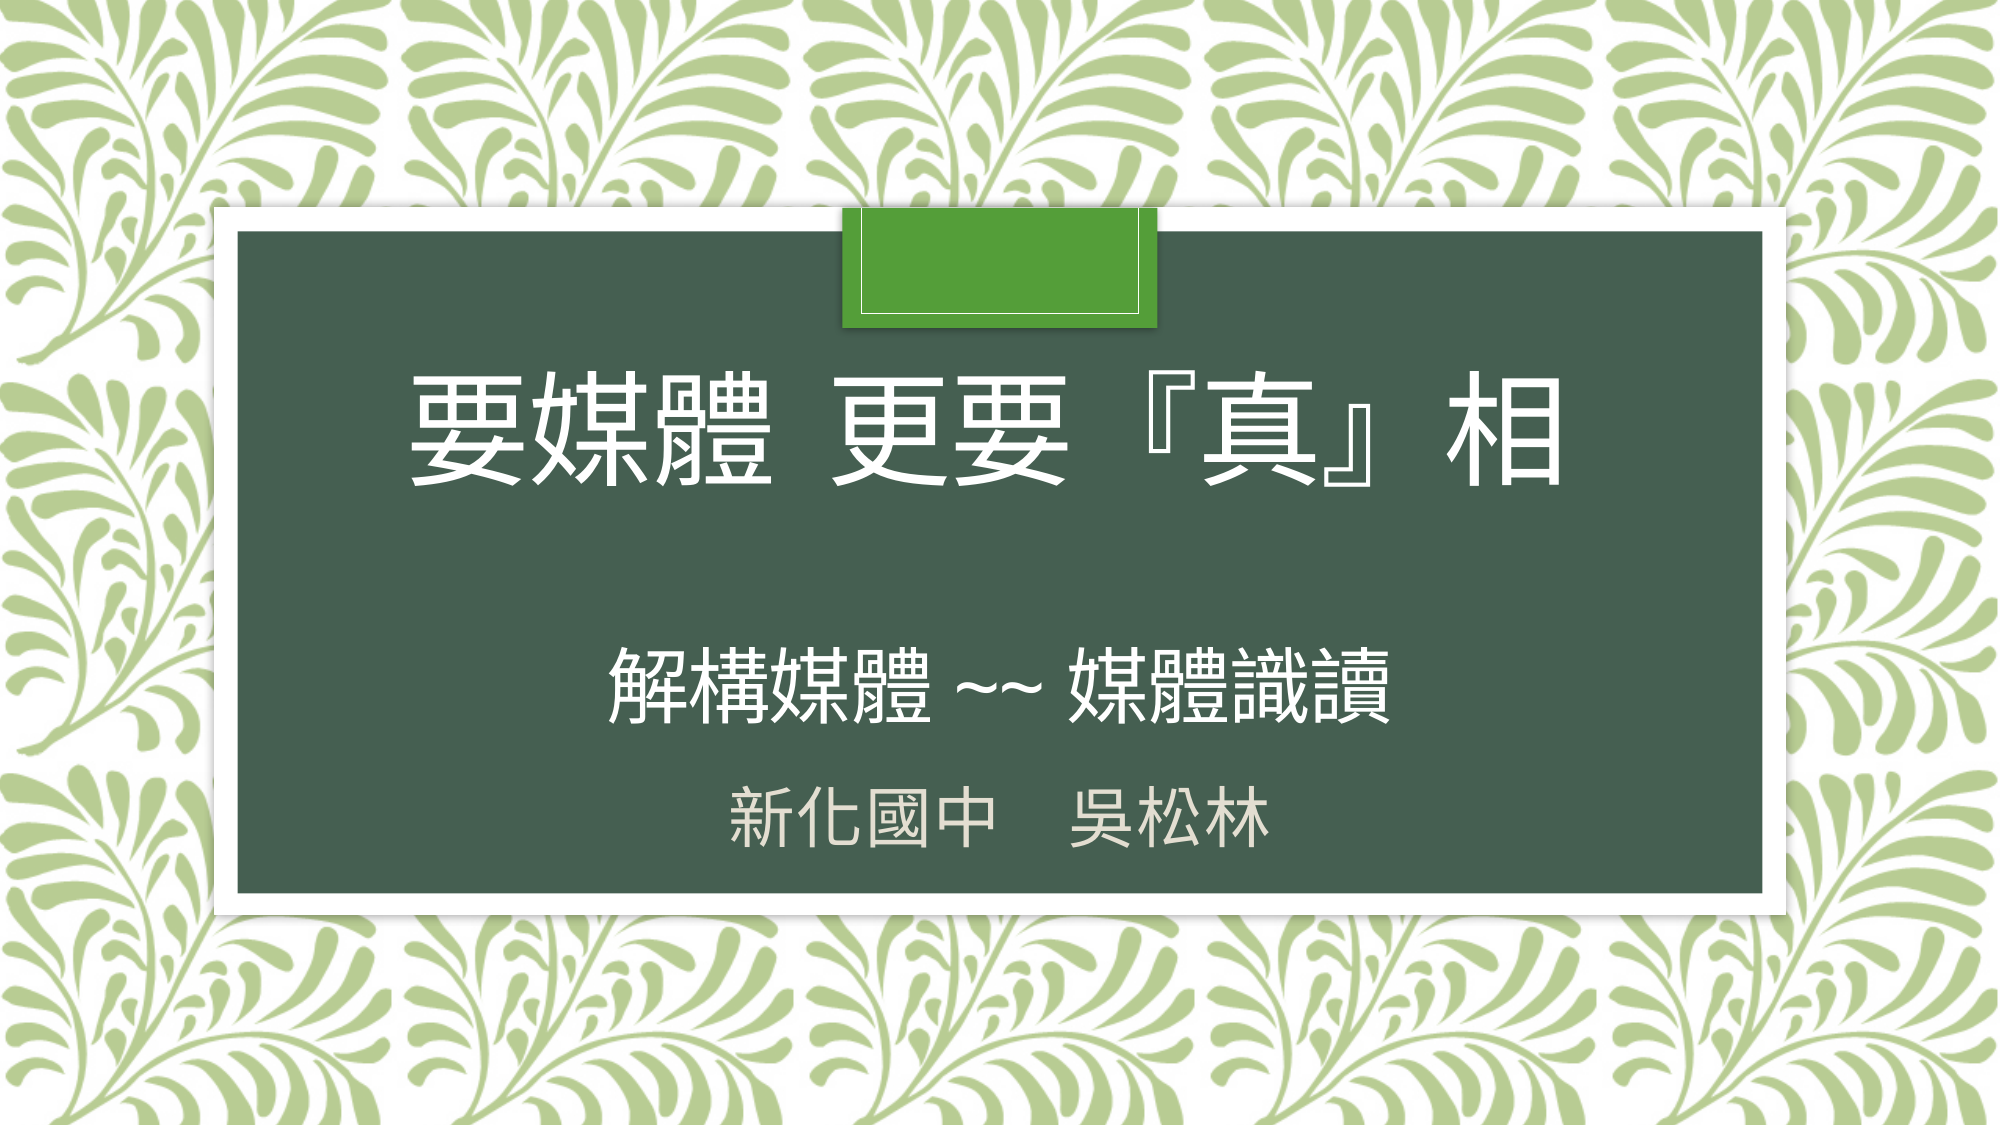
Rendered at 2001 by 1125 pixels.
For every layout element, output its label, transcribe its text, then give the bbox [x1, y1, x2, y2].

subtitle 新化國中 吳松林 [256, 768, 1745, 844]
title 要媒體 更要『真』相 解構媒體~~媒體識讀 [256, 343, 1744, 768]
